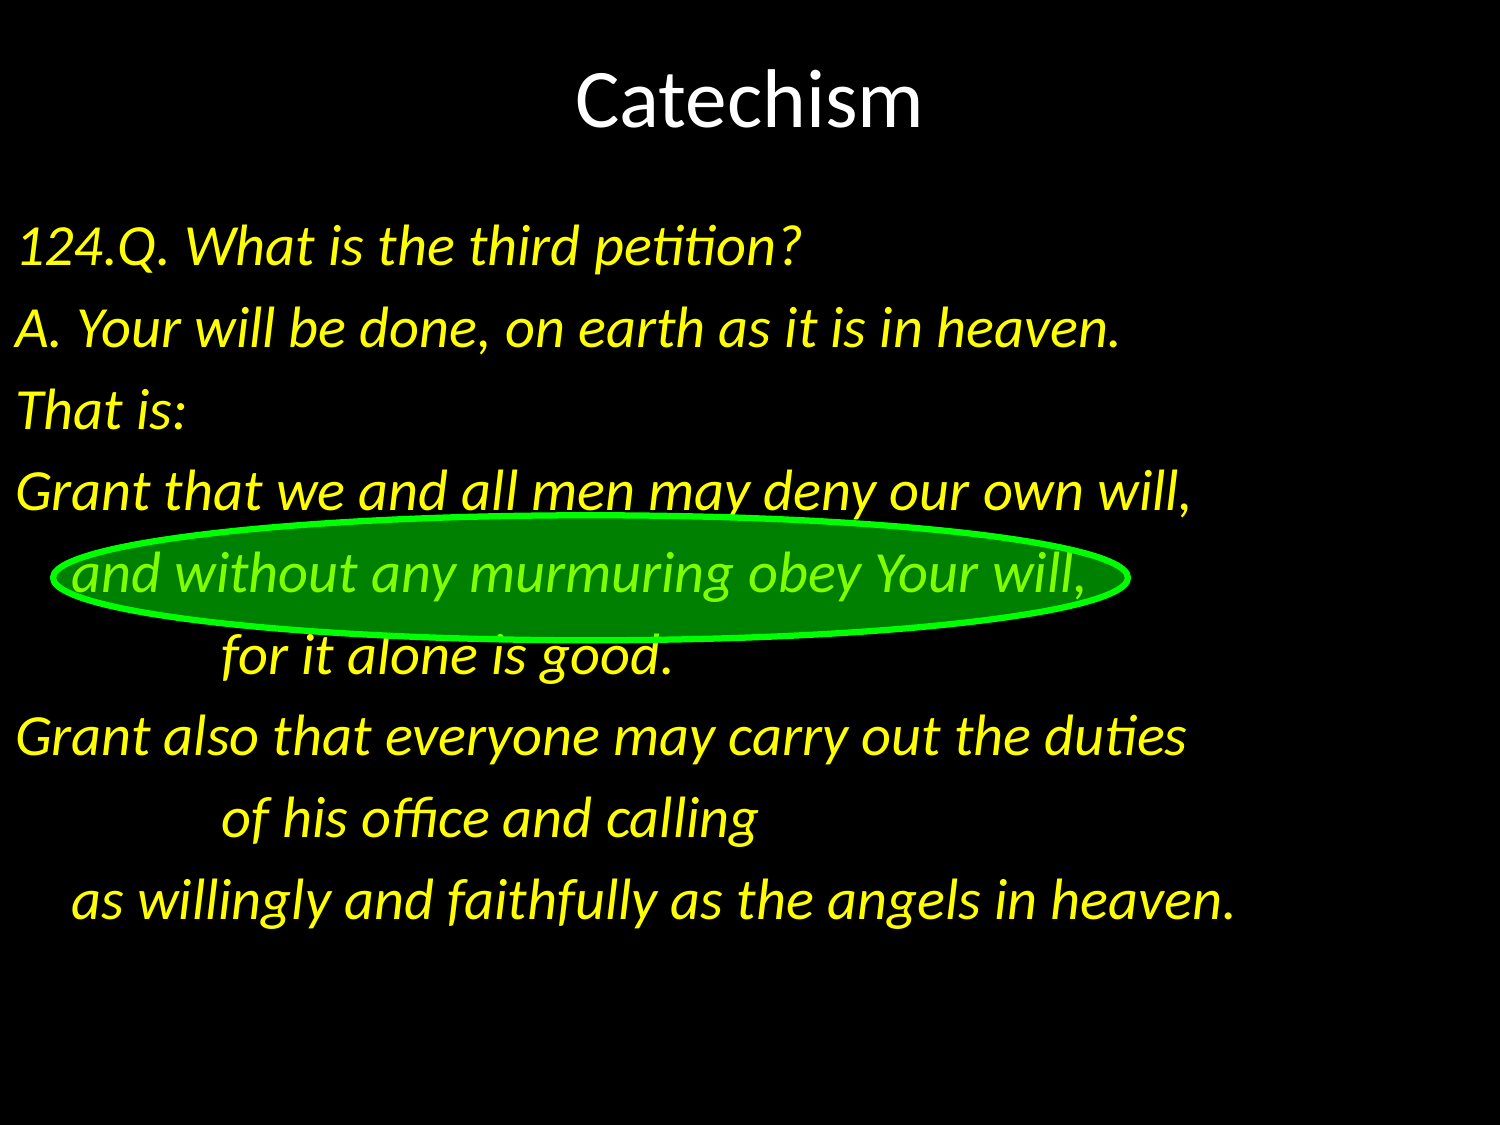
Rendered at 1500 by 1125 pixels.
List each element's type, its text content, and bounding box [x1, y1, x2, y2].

list 124.Q. What is the third petition? A. Your will be done, on earth as it is in heaven. That is: Grant that we and all men may deny our own will, and without any murmuring obey Your will, for it alone is good. Grant also that everyone may carry out the duties of his office and calling as willingly and faithfully as the angels in heaven. [0, 200, 1500, 1125]
title Catechism [0, 0, 1500, 188]
text_box [53, 515, 1128, 641]
